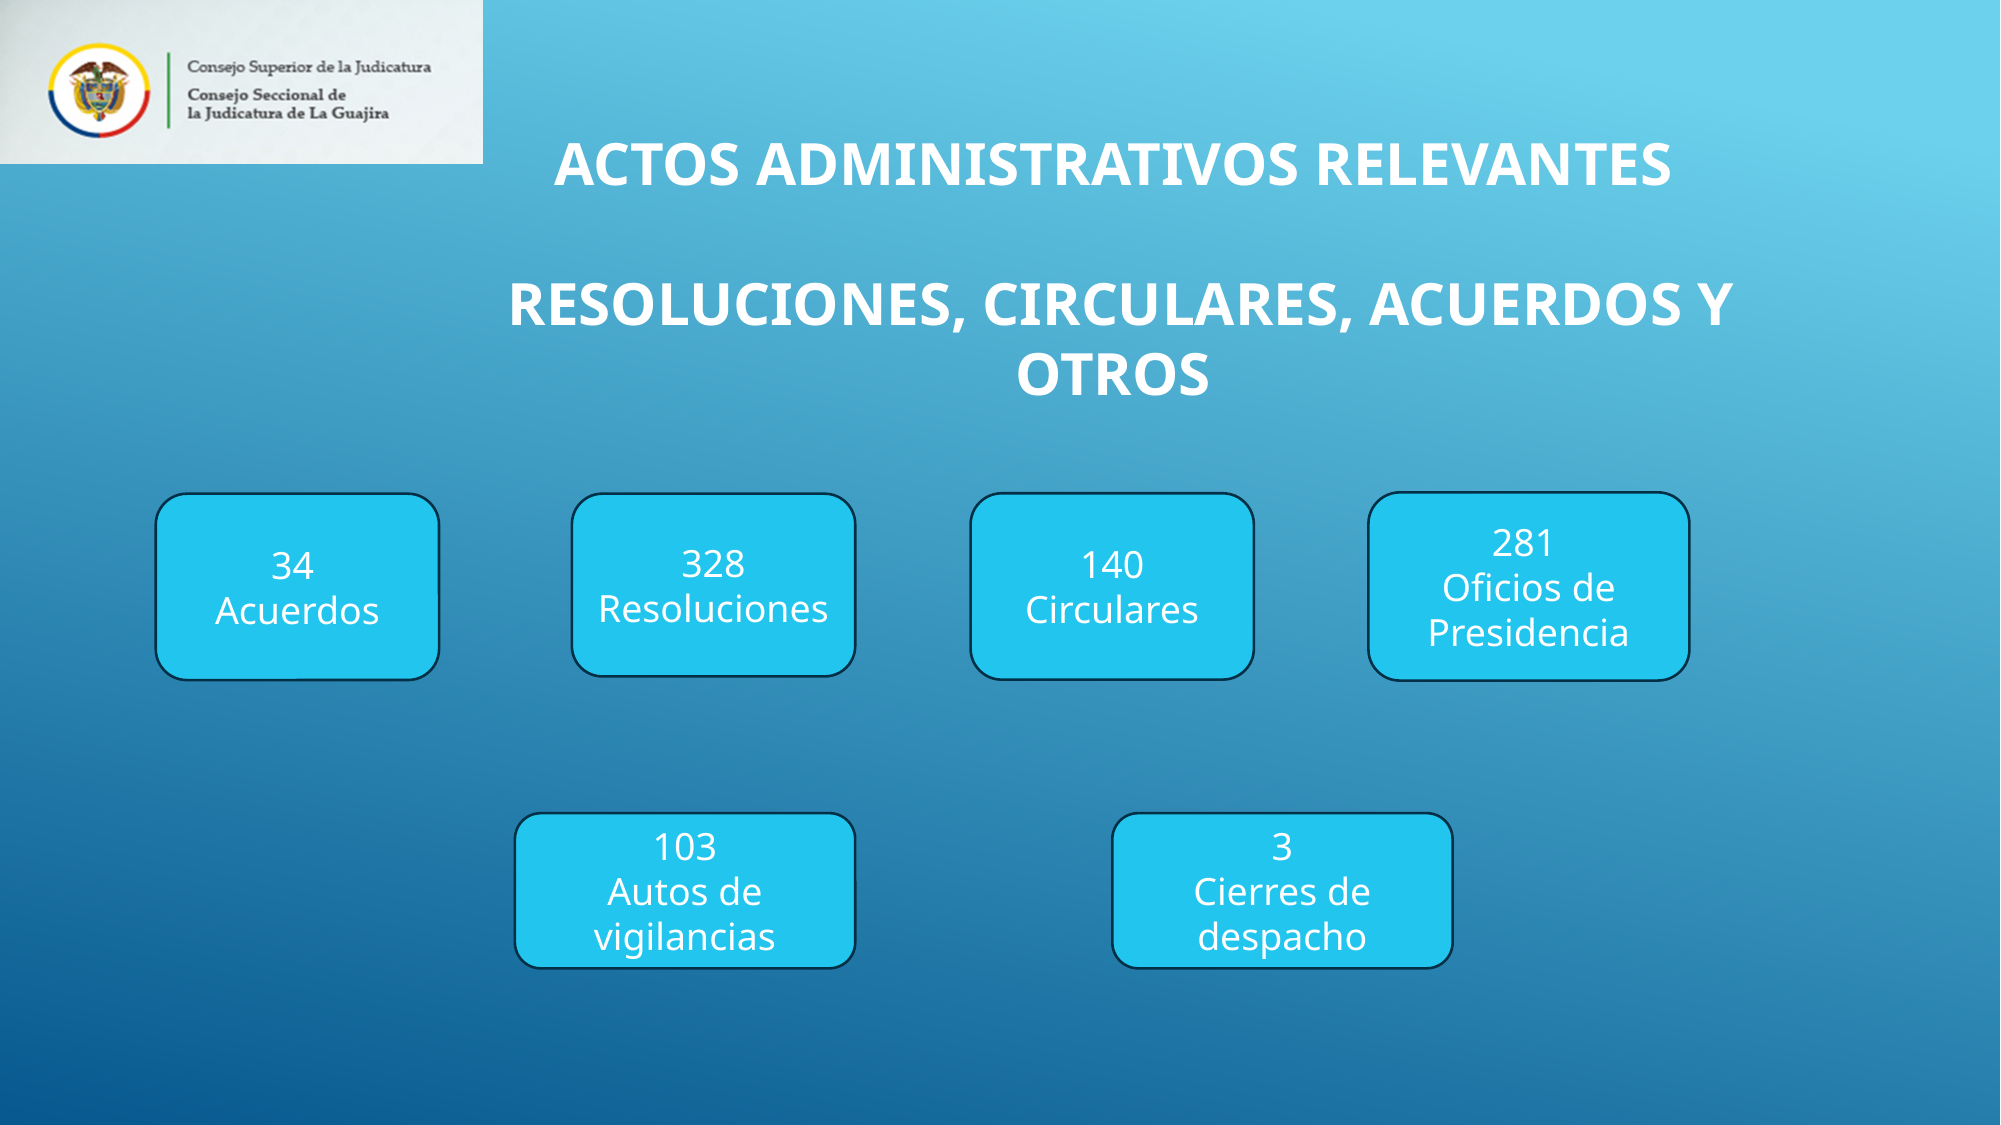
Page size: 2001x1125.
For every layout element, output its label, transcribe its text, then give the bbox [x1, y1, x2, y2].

text_box 281 Oficios de Presidencia [1367, 491, 1691, 682]
text_box 34 Acuerdos [154, 492, 441, 682]
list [0, 0, 483, 165]
text_box 328 Resoluciones [570, 492, 857, 678]
text_box 103 Autos de vigilancias [513, 811, 857, 970]
title ACTOS ADMINISTRATIVOs relevantes RESOLUCIONES, CIRCULARES, ACUERDOS Y OTROS [413, 125, 1814, 409]
text_box 3 Cierres de despacho [1111, 811, 1454, 970]
text_box 140 Circulares [969, 491, 1256, 681]
